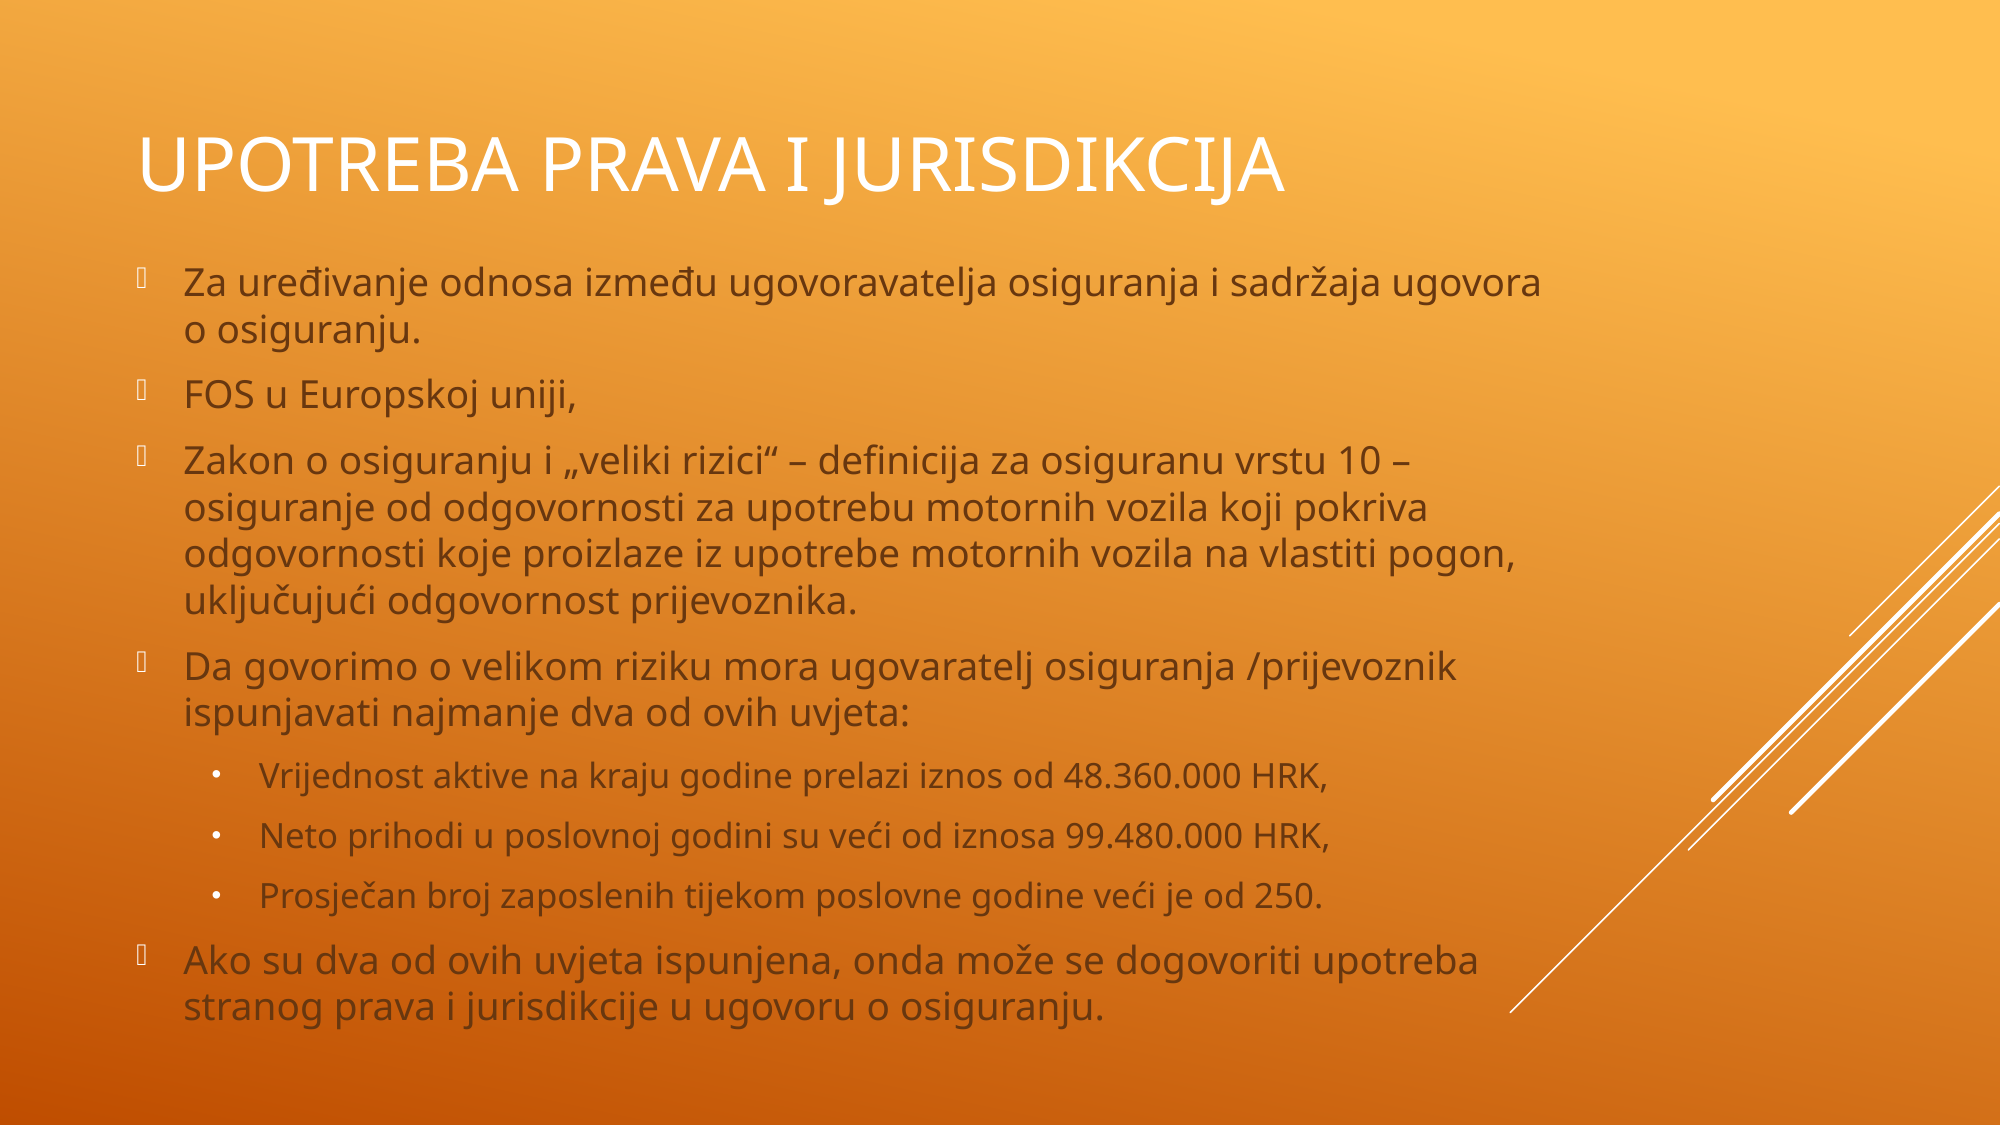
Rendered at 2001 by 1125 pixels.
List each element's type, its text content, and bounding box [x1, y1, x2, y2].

list Za uređivanje odnosa između ugovoravatelja osiguranja i sadržaja ugovora o osiguranju. FOS u Europskoj uniji, Zakon o osiguranju i „veliki rizici“ – definicija za osiguranu vrstu 10 – osiguranje od odgovornosti za upotrebu motornih vozila koji pokriva odgovornosti koje proizlaze iz upotrebe motornih vozila na vlastiti pogon, uključujući odgovornost prijevoznika. Da govorimo o velikom riziku mora ugovaratelj osiguranja /prijevoznik ispunjavati najmanje dva od ovih uvjeta: Vrijednost aktive na kraju godine prelazi iznos od 48.360.000 HRK, Neto prihodi u poslovnoj godini su veći od iznosa 99.480.000 HRK, Prosječan broj zaposlenih tijekom poslovne godine veći je od 250. Ako su dva od ovih uvjeta ispunjena, onda može se dogovoriti upotreba stranog prava i jurisdikcije u ugovoru o osiguranju. [121, 249, 1575, 1037]
title Upotreba prava i jurisdikcija [121, 37, 1522, 249]
